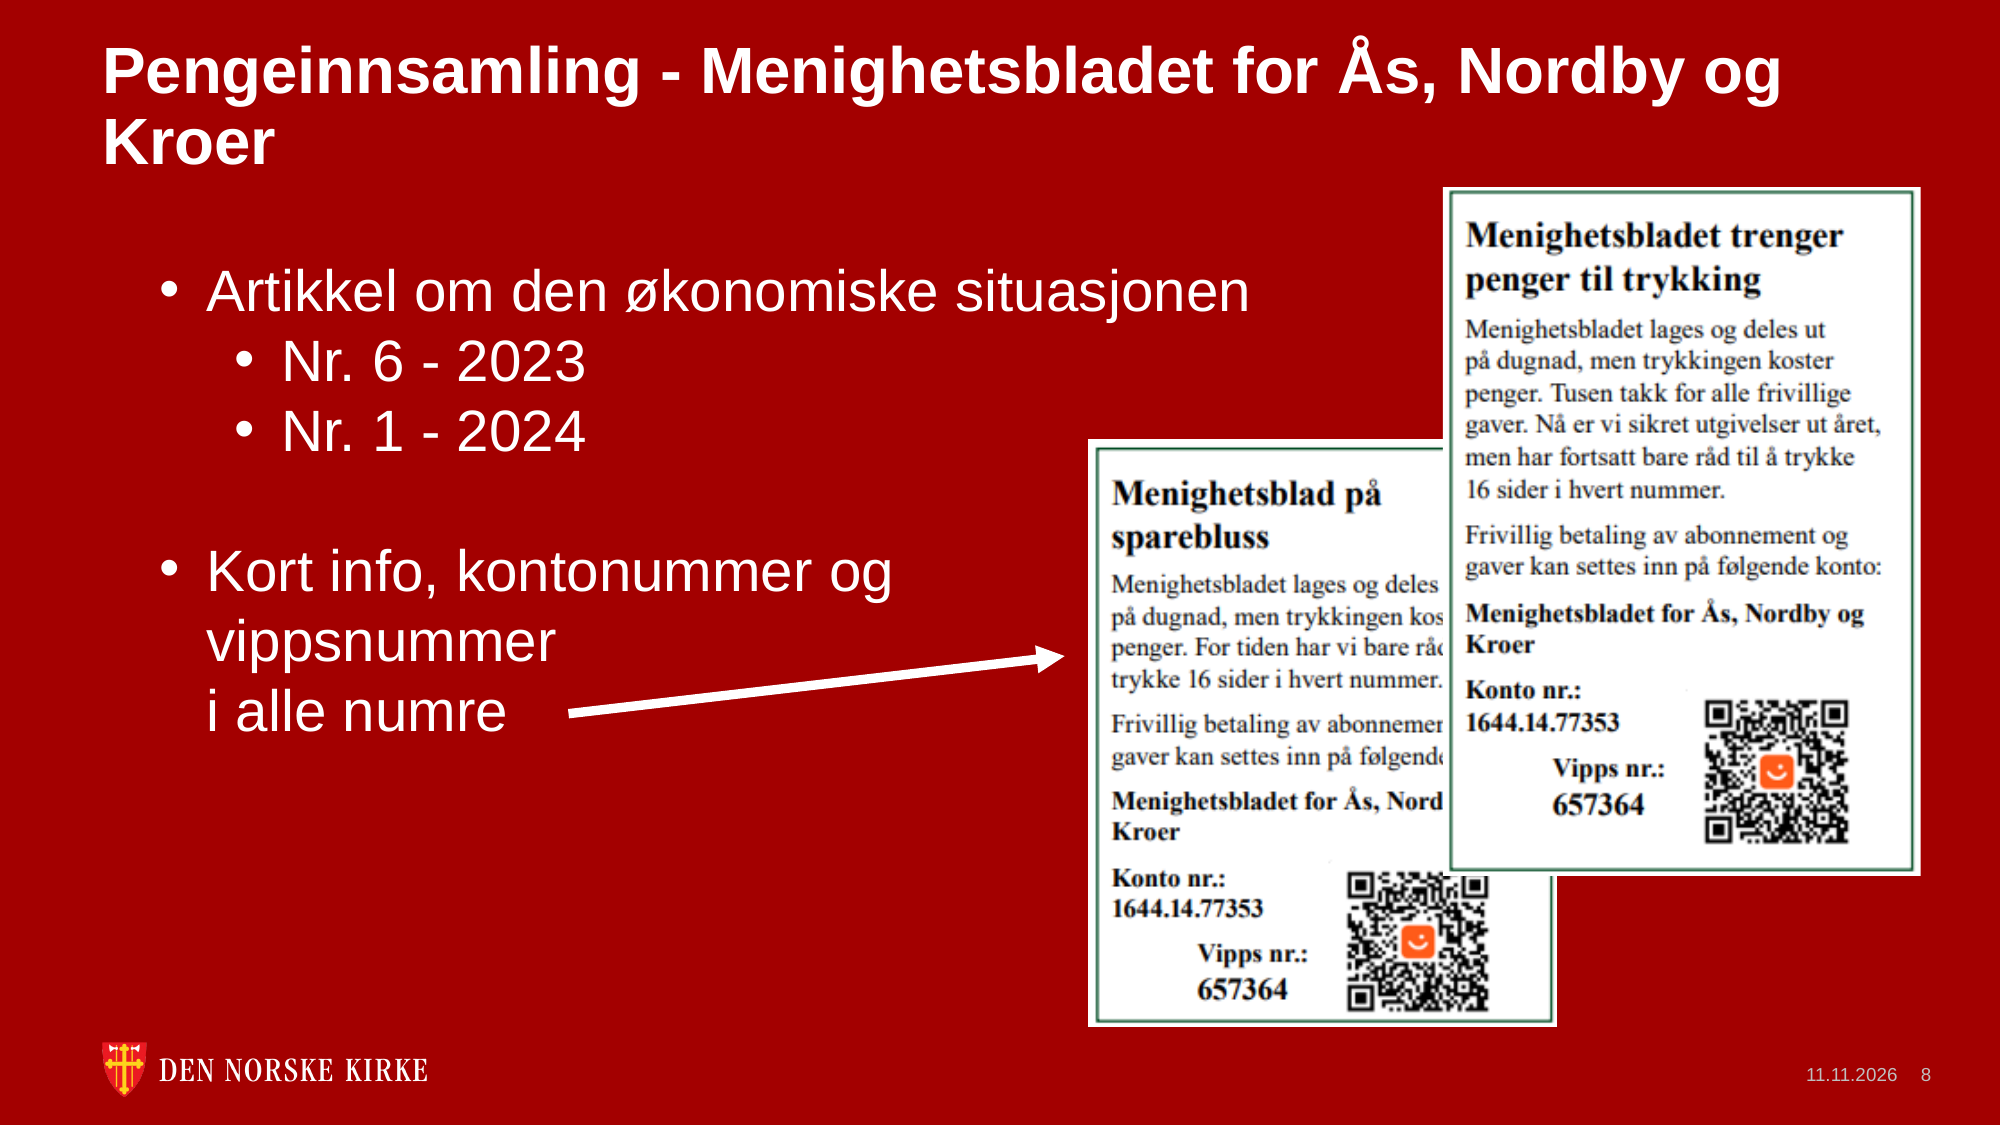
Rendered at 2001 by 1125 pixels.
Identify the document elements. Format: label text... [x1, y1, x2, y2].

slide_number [1719, 1056, 1898, 1091]
picture [1442, 187, 1921, 876]
picture [102, 1042, 427, 1097]
title Pengeinnsamling - Menighetsbladet for Ås, Nordby og Kroer [102, 36, 1898, 179]
text_box Artikkel om den økonomiske situasjonen Nr. 6 - 2023 Nr. 1 - 2024 Kort info, kontonummer og vippsnummer i alle numre [145, 245, 1397, 981]
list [1087, 439, 1557, 1027]
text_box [568, 656, 1065, 714]
slide_number 8 [1920, 1056, 1978, 1091]
